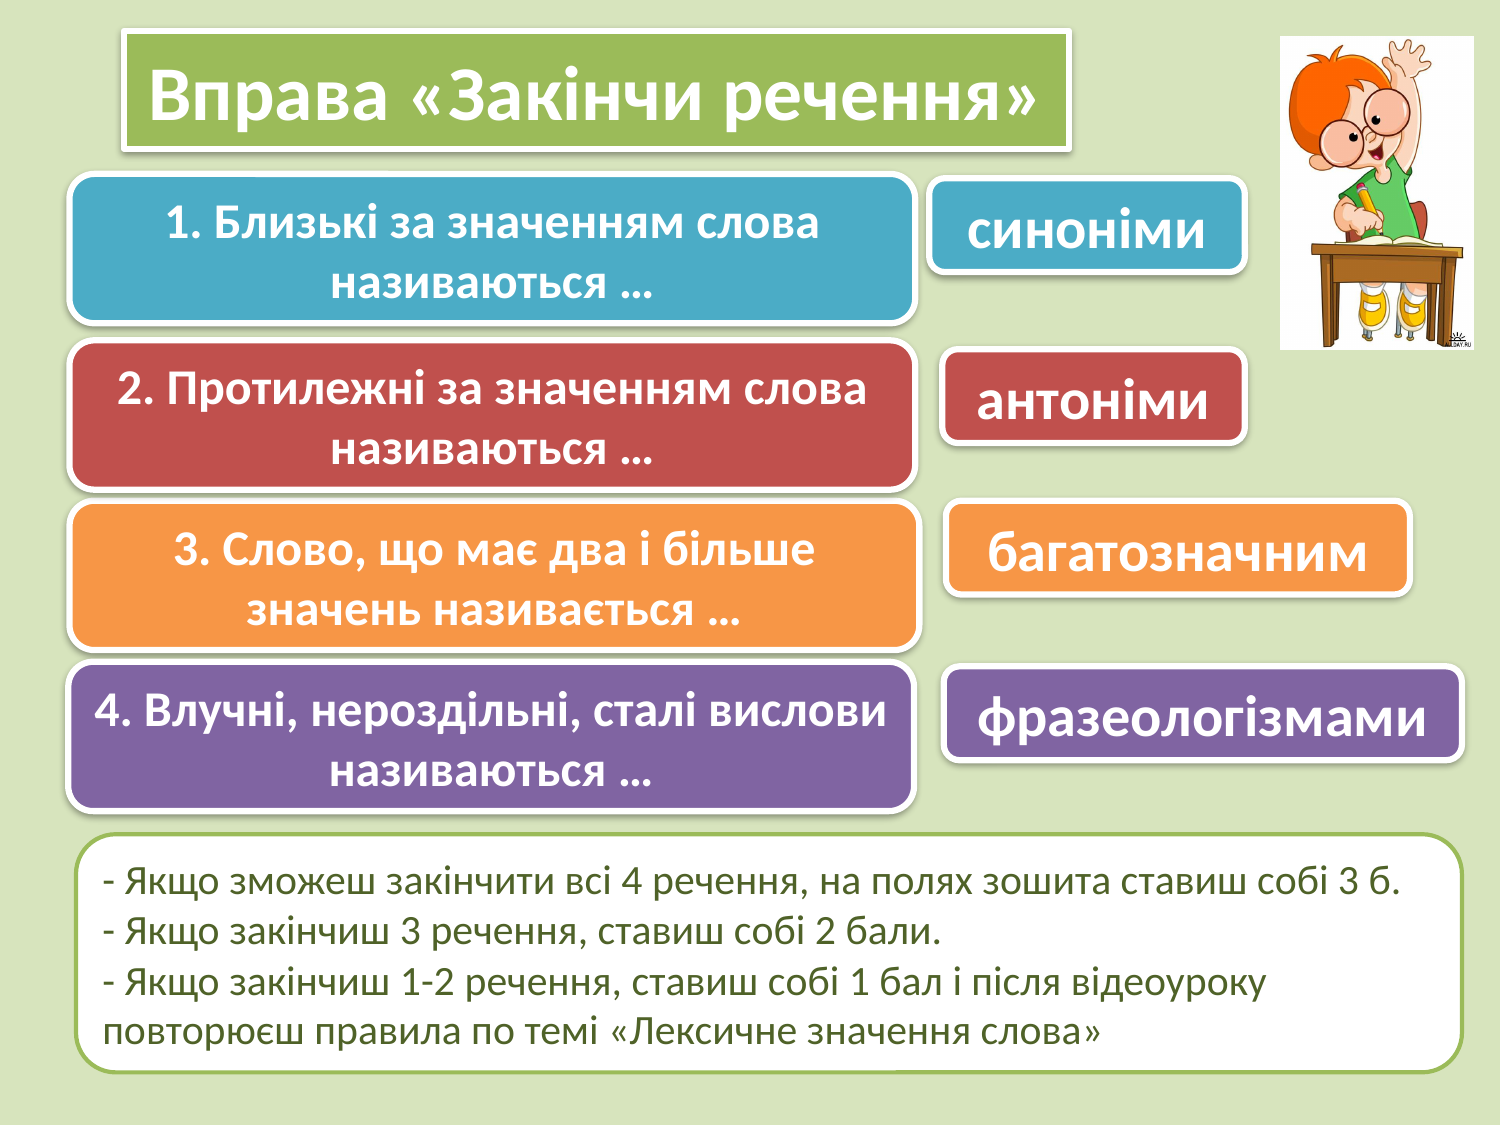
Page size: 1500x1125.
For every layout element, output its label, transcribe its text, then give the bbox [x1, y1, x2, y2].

text_box 1. Близькі за значенням слова називаються … [66, 170, 919, 327]
text_box 3. Слово, що має два і більше значень називається … [66, 498, 923, 654]
title Вправа «Закінчи речення» [121, 28, 1072, 152]
text_box - Якщо зможеш закінчити всі 4 речення, на полях зошита ставиш собі 3 б. - Якщо закінчиш 3 речення, ставиш собі 2 бали. - Якщо закінчиш 1-2 речення, ставиш собі 1 бал і після відеоуроку повторюєш правила по темі «Лексичне значення слова» [73, 832, 1465, 1075]
text_box 4. Влучні, нероздільні, сталі вислови називаються … [65, 658, 918, 815]
text_box синоніми [926, 175, 1249, 276]
picture [1280, 36, 1474, 350]
text_box антоніми [939, 346, 1248, 447]
text_box багатозначним [942, 497, 1414, 598]
text_box фразеологізмами [940, 663, 1466, 764]
text_box 2. Протилежні за значенням слова називаються … [66, 337, 919, 493]
